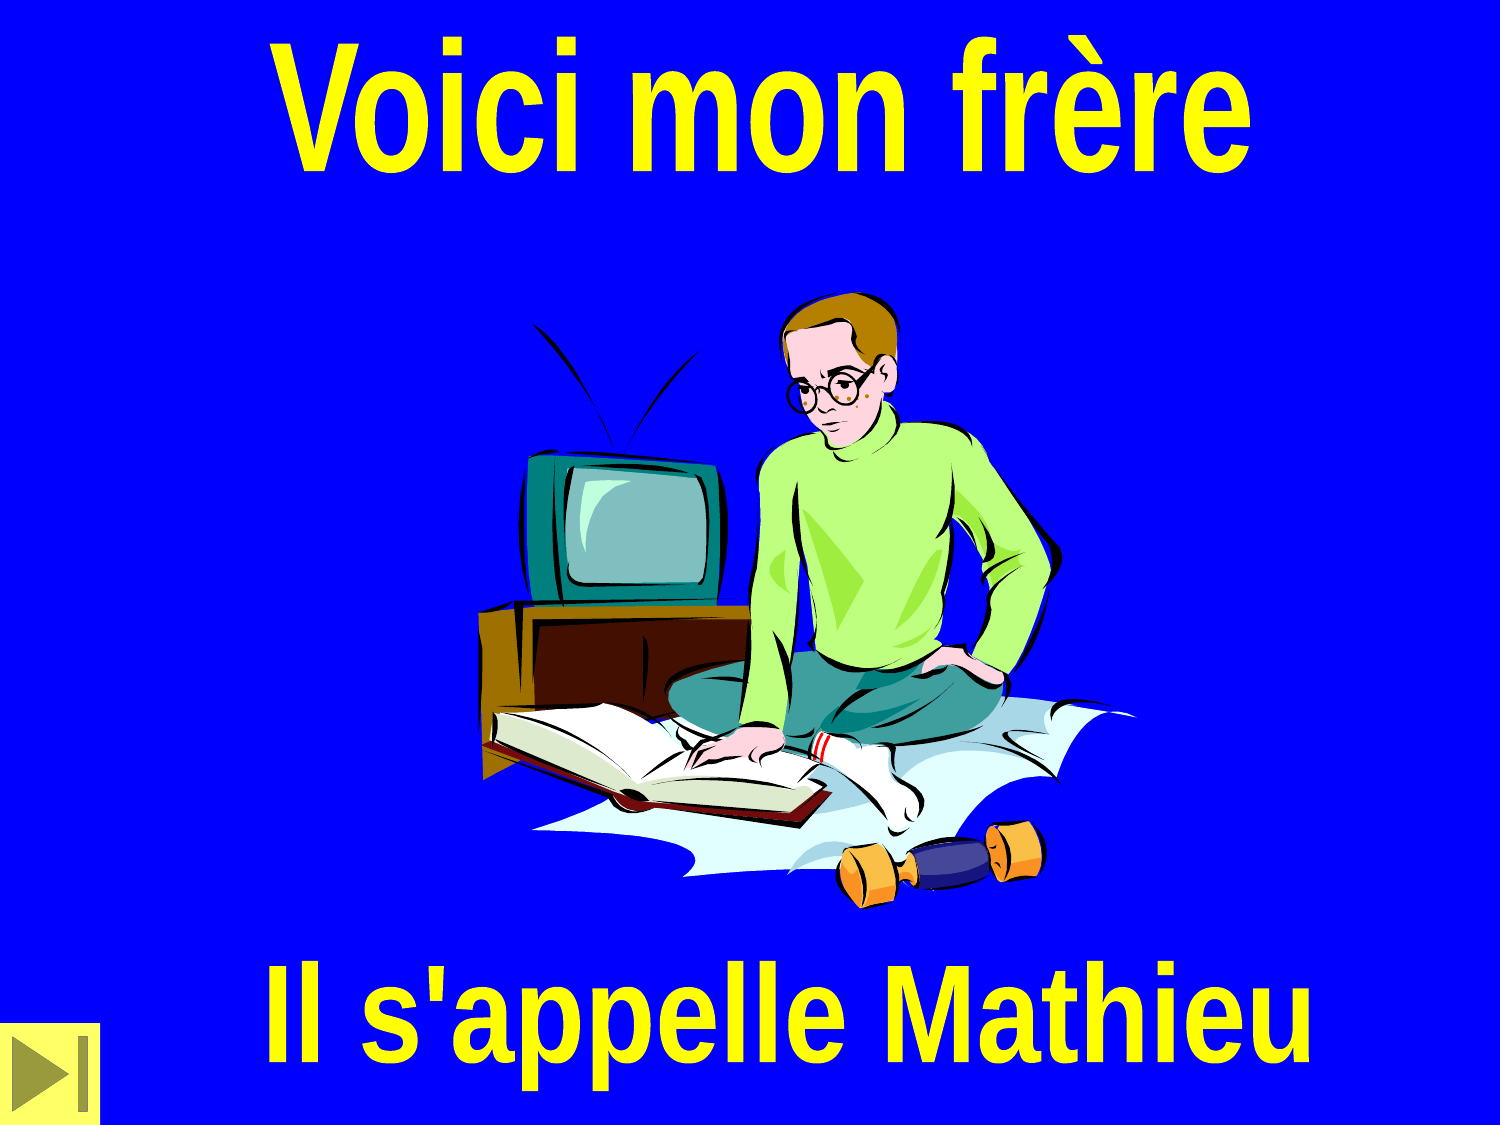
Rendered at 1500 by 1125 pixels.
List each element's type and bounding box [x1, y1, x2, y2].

text_box [0, 1023, 101, 1125]
picture [478, 290, 1141, 914]
